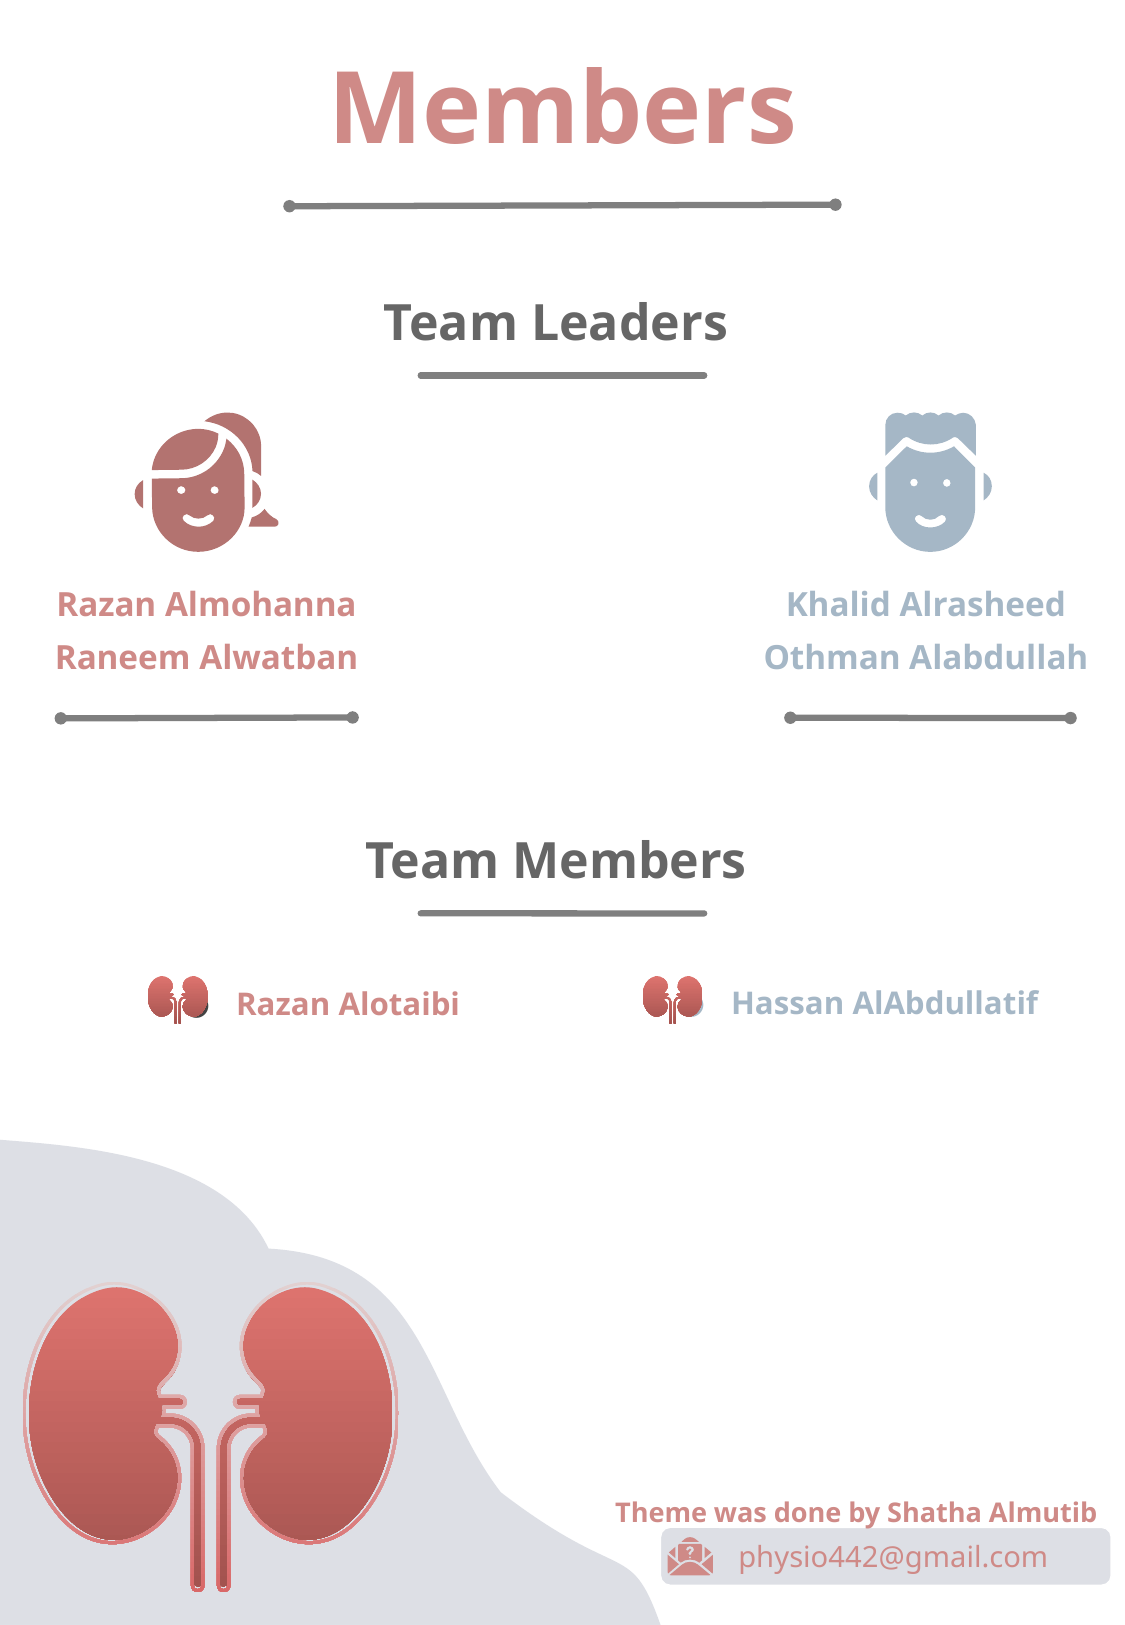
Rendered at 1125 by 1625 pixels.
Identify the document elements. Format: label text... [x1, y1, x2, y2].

text_box [0, 1139, 661, 1625]
text_box Razan Alotaibi [146, 962, 529, 1137]
text_box [28, 1287, 201, 1587]
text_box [134, 412, 280, 553]
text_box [667, 1536, 714, 1576]
text_box physio442@gmail.com [660, 1538, 1112, 1586]
text_box Hassan AlAbdullatif [640, 904, 1085, 1080]
text_box Raneem Alwatban [25, 625, 388, 694]
text_box Members [287, 42, 838, 181]
text_box [22, 1281, 205, 1593]
text_box [642, 976, 672, 1025]
text_box Team Leaders [306, 282, 819, 366]
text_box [868, 412, 993, 553]
text_box [220, 1287, 393, 1587]
text_box Team Members [287, 819, 838, 904]
text_box Othman Alabdullah [723, 625, 1125, 694]
text_box [673, 976, 703, 1025]
text_box [216, 1281, 399, 1593]
text_box Theme was done by Shatha Almutib [562, 1469, 1112, 1538]
text_box [178, 976, 208, 1025]
text_box [147, 976, 177, 1025]
text_box Razan Almohanna [21, 571, 392, 640]
text_box Khalid Alrasheed [759, 571, 1102, 625]
